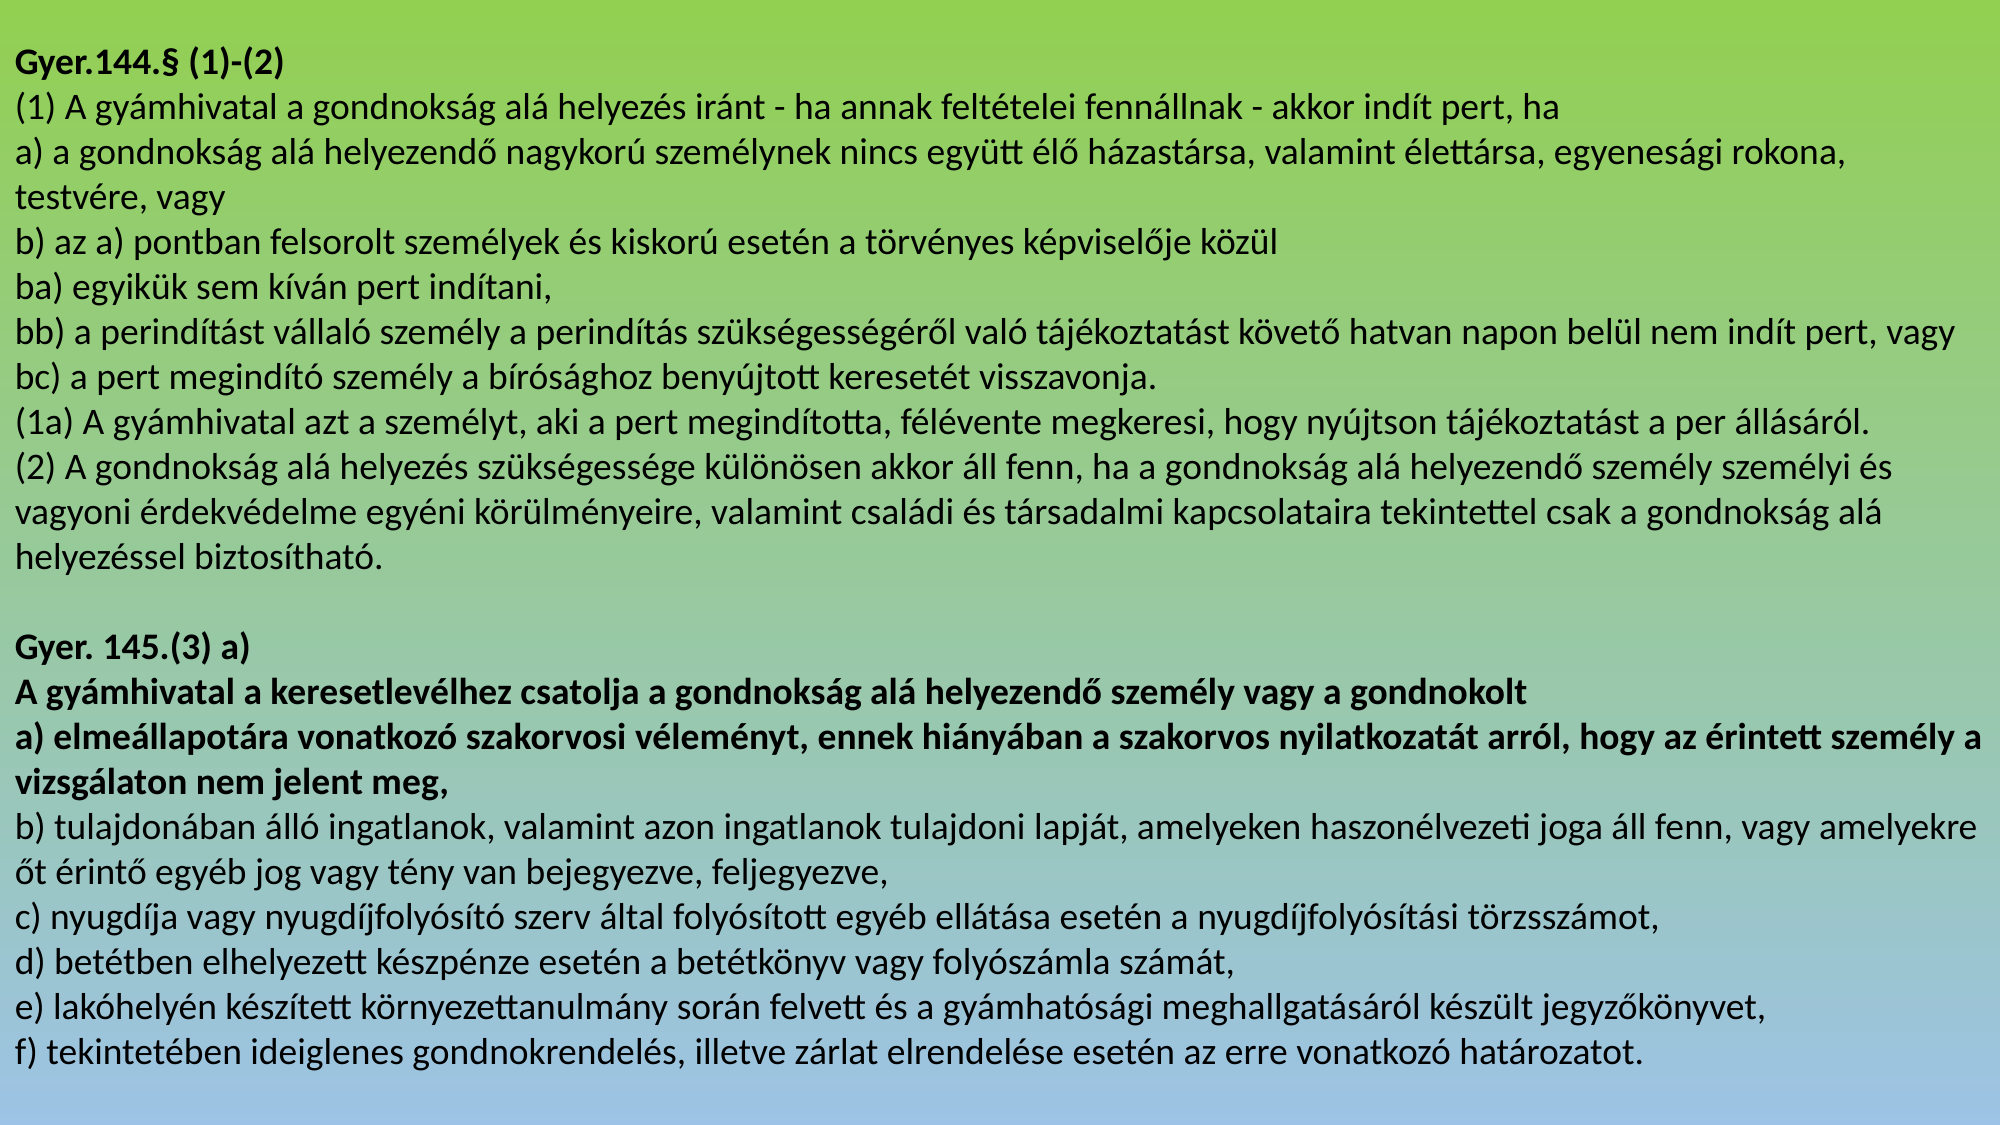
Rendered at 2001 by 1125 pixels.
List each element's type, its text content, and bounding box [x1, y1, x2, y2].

text_box Gyer.144.§ (1)-(2) (1) A gyámhivatal a gondnokság alá helyezés iránt - ha annak feltételei fennállnak - akkor indít pert, ha a) a gondnokság alá helyezendő nagykorú személynek nincs együtt élő házastársa, valamint élettársa, egyenesági rokona, testvére, vagy b) az a) pontban felsorolt személyek és kiskorú esetén a törvényes képviselője közül ba) egyikük sem kíván pert indítani, bb) a perindítást vállaló személy a perindítás szükségességéről való tájékoztatást követő hatvan napon belül nem indít pert, vagy bc) a pert megindító személy a bírósághoz benyújtott keresetét visszavonja. (1a) A gyámhivatal azt a személyt, aki a pert megindította, félévente megkeresi, hogy nyújtson tájékoztatást a per állásáról. (2) A gondnokság alá helyezés szükségessége különösen akkor áll fenn, ha a gondnokság alá helyezendő személy személyi és vagyoni érdekvédelme egyéni körülményeire, valamint családi és társadalmi kapcsolataira tekintettel csak a gondnokság alá helyezéssel biztosítható. Gyer. 145.(3) a) A gyámhivatal a keresetlevélhez csatolja a gondnokság alá helyezendő személy vagy a gondnokolt a) elmeállapotára vonatkozó szakorvosi véleményt, ennek hiányában a szakorvos nyilatkozatát arról, hogy az érintett személy a vizsgálaton nem jelent meg, b) tulajdonában álló ingatlanok, valamint azon ingatlanok tulajdoni lapját, amelyeken haszonélvezeti joga áll fenn, vagy amelyekre őt érintő egyéb jog vagy tény van bejegyezve, feljegyezve, c) nyugdíja vagy nyugdíjfolyósító szerv által folyósított egyéb ellátása esetén a nyugdíjfolyósítási törzsszámot, d) betétben elhelyezett készpénze esetén a betétkönyv vagy folyószámla számát, e) lakóhelyén készített környezettanulmány során felvett és a gyámhatósági meghallgatásáról készült jegyzőkönyvet, f) tekintetében ideiglenes gondnokrendelés, illetve zárlat elrendelése esetén az erre vonatkozó határozatot. [0, 0, 2000, 1079]
